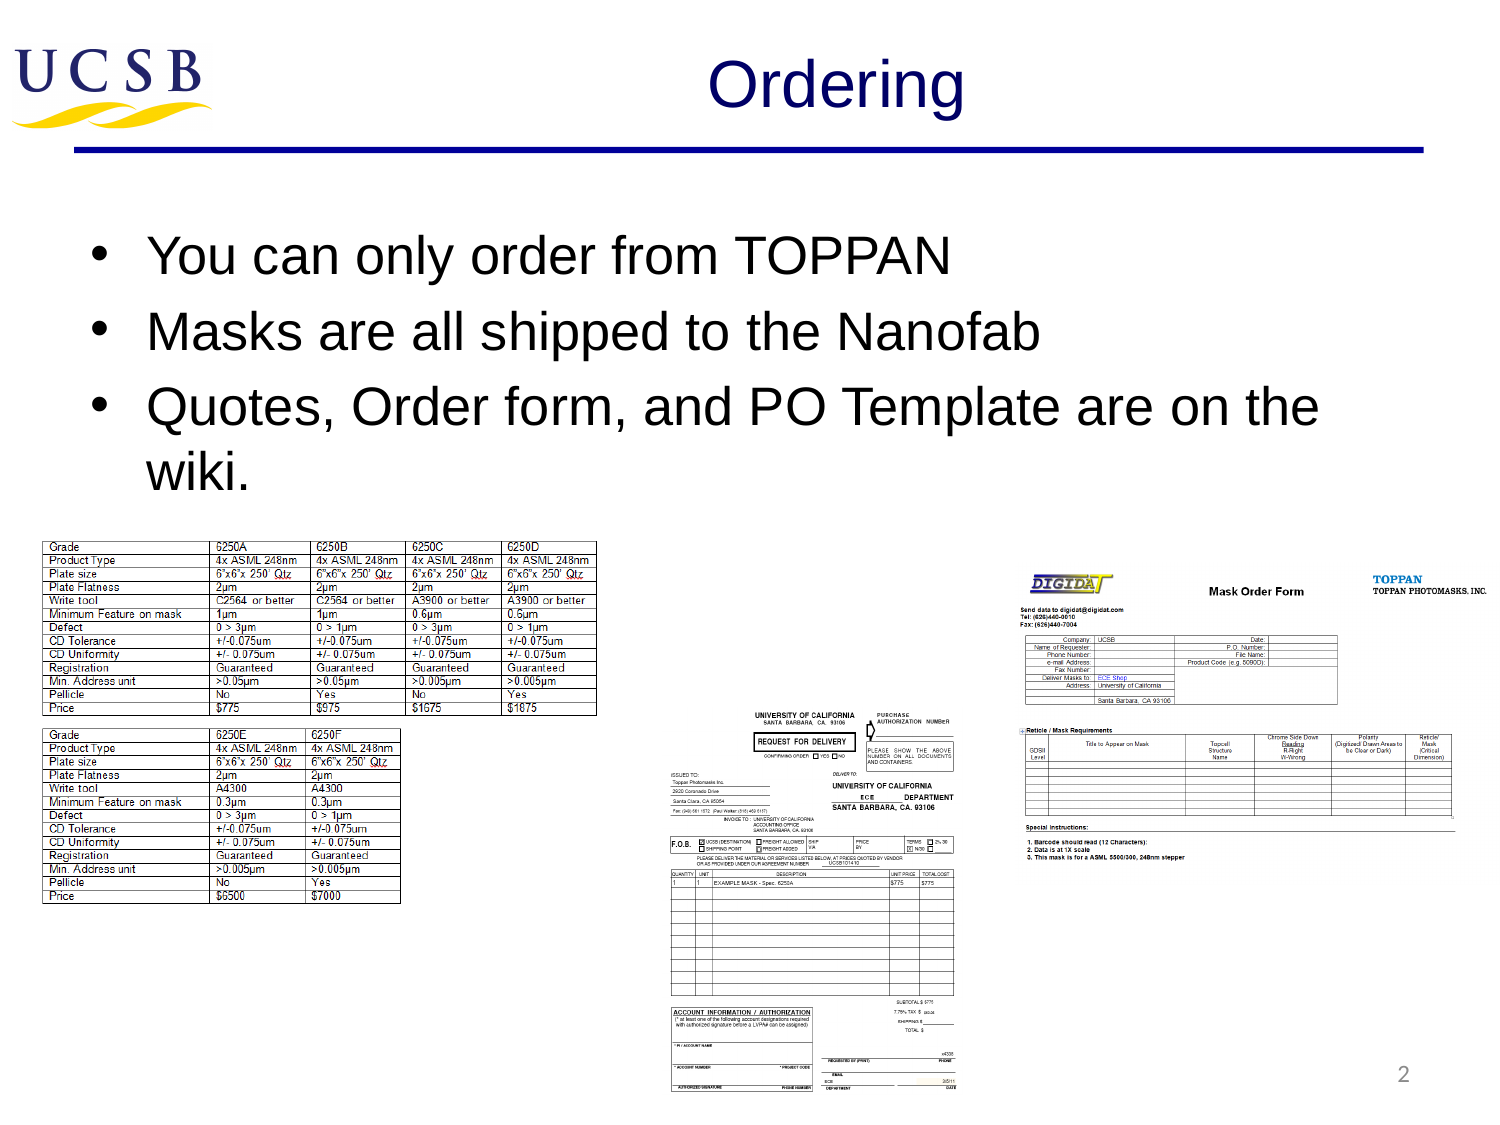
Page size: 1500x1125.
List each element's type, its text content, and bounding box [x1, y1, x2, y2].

title Ordering [249, 12, 1426, 151]
picture [37, 536, 643, 911]
picture [662, 707, 963, 1095]
list You can only order from TOPPAN Masks are all shipped to the Nanofab Quotes, Order form, and PO Template are on the wiki. [74, 212, 1426, 1006]
picture [12, 43, 213, 131]
slide_number 2 [1074, 1042, 1425, 1103]
picture [1015, 562, 1500, 885]
